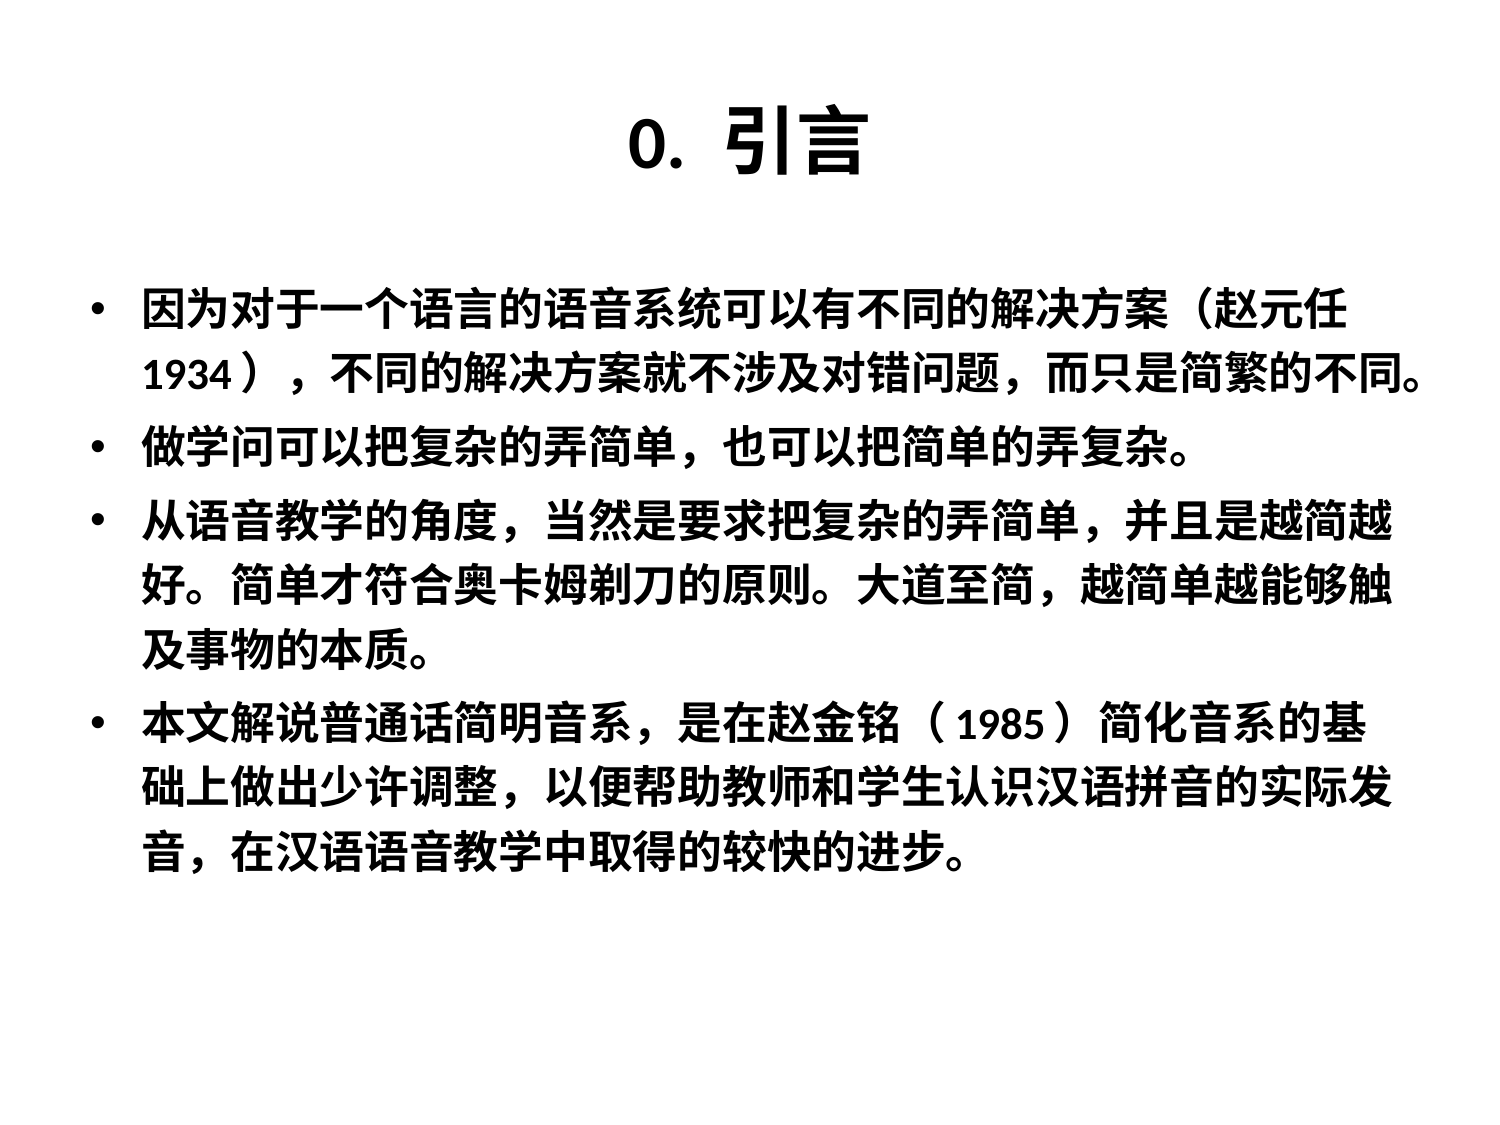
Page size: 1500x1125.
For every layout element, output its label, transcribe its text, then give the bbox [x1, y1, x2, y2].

list 因为对于一个语言的语音系统可以有不同的解决方案（赵元任1934），不同的解决方案就不涉及对错问题，而只是简繁的不同。 做学问可以把复杂的弄简单，也可以把简单的弄复杂。 从语音教学的角度，当然是要求把复杂的弄简单，并且是越简越好。简单才符合奥卡姆剃刀的原则。大道至简，越简单越能够触及事物的本质。 本文解说普通话简明音系，是在赵金铭（1985）简化音系的基础上做出少许调整，以便帮助教师和学生认识汉语拼音的实际发音，在汉语语音教学中取得的较快的进步。 [75, 262, 1425, 941]
title 0. 引言 [75, 45, 1425, 233]
